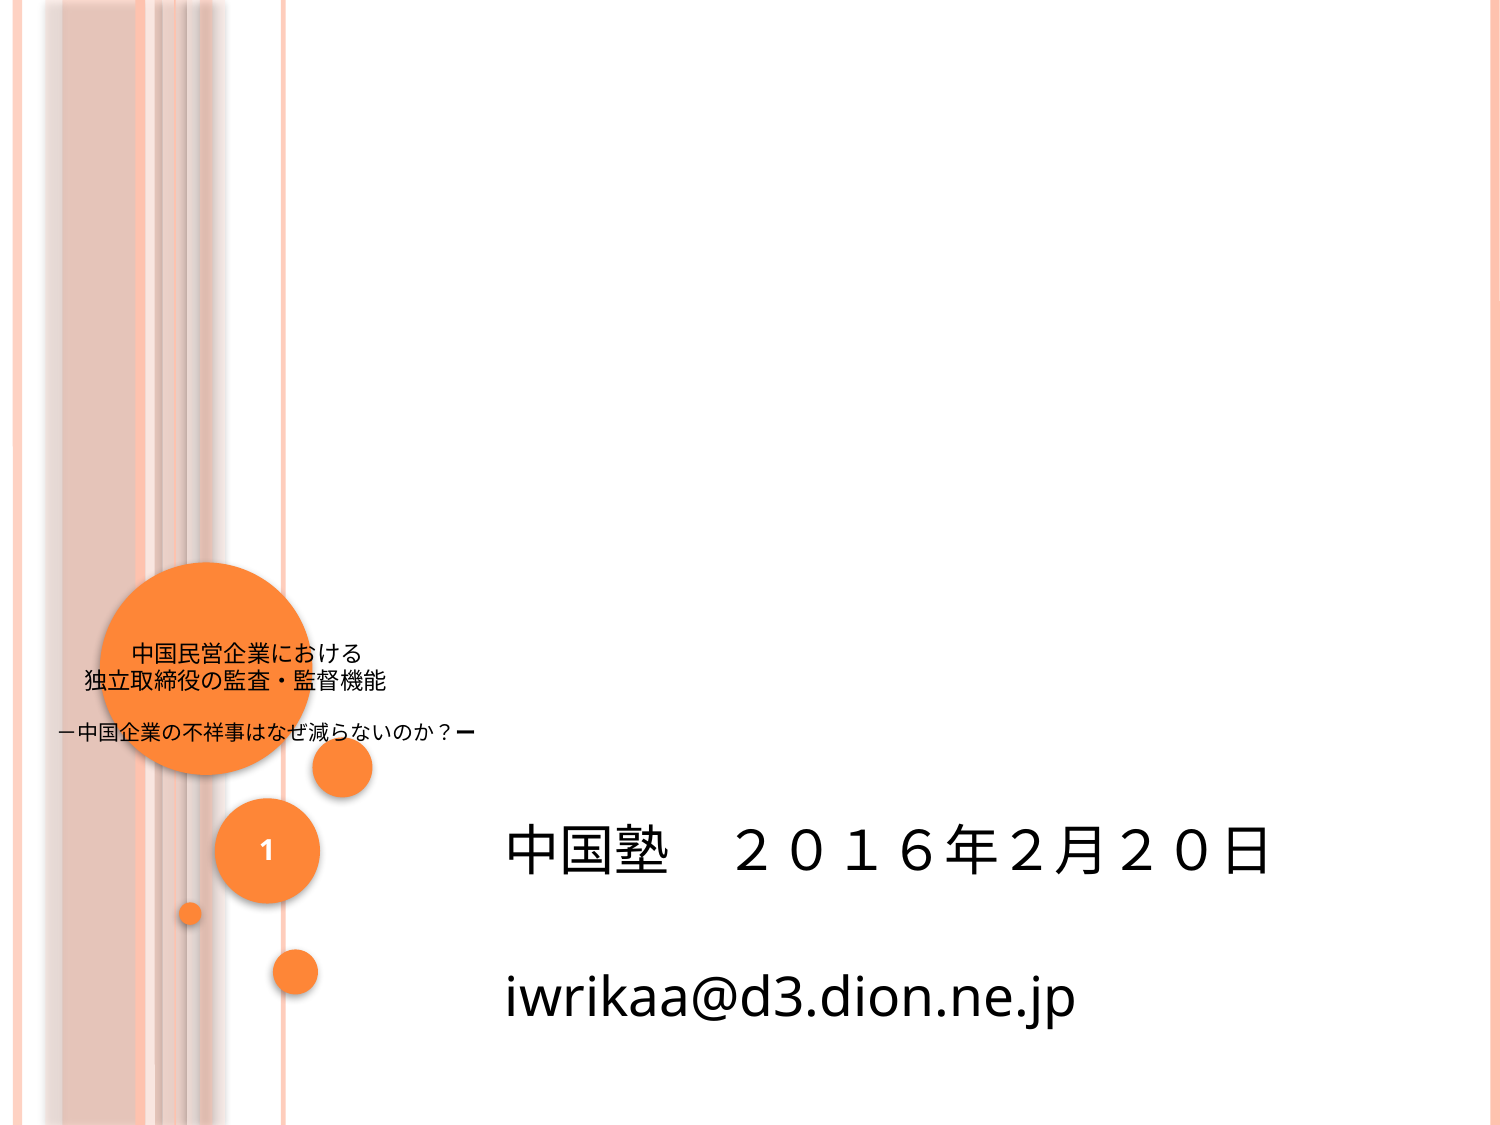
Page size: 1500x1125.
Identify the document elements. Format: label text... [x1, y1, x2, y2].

title 中国民営企業における 独立取締役の監査・監督機能 －中国企業の不祥事はなぜ減らないのか？ー [0, 0, 1454, 870]
subtitle 中国塾 ２０１６年２月２０日 iwrikaa@d3.dion.ne.jp [490, 808, 1341, 1071]
slide_number 1 [217, 808, 318, 894]
